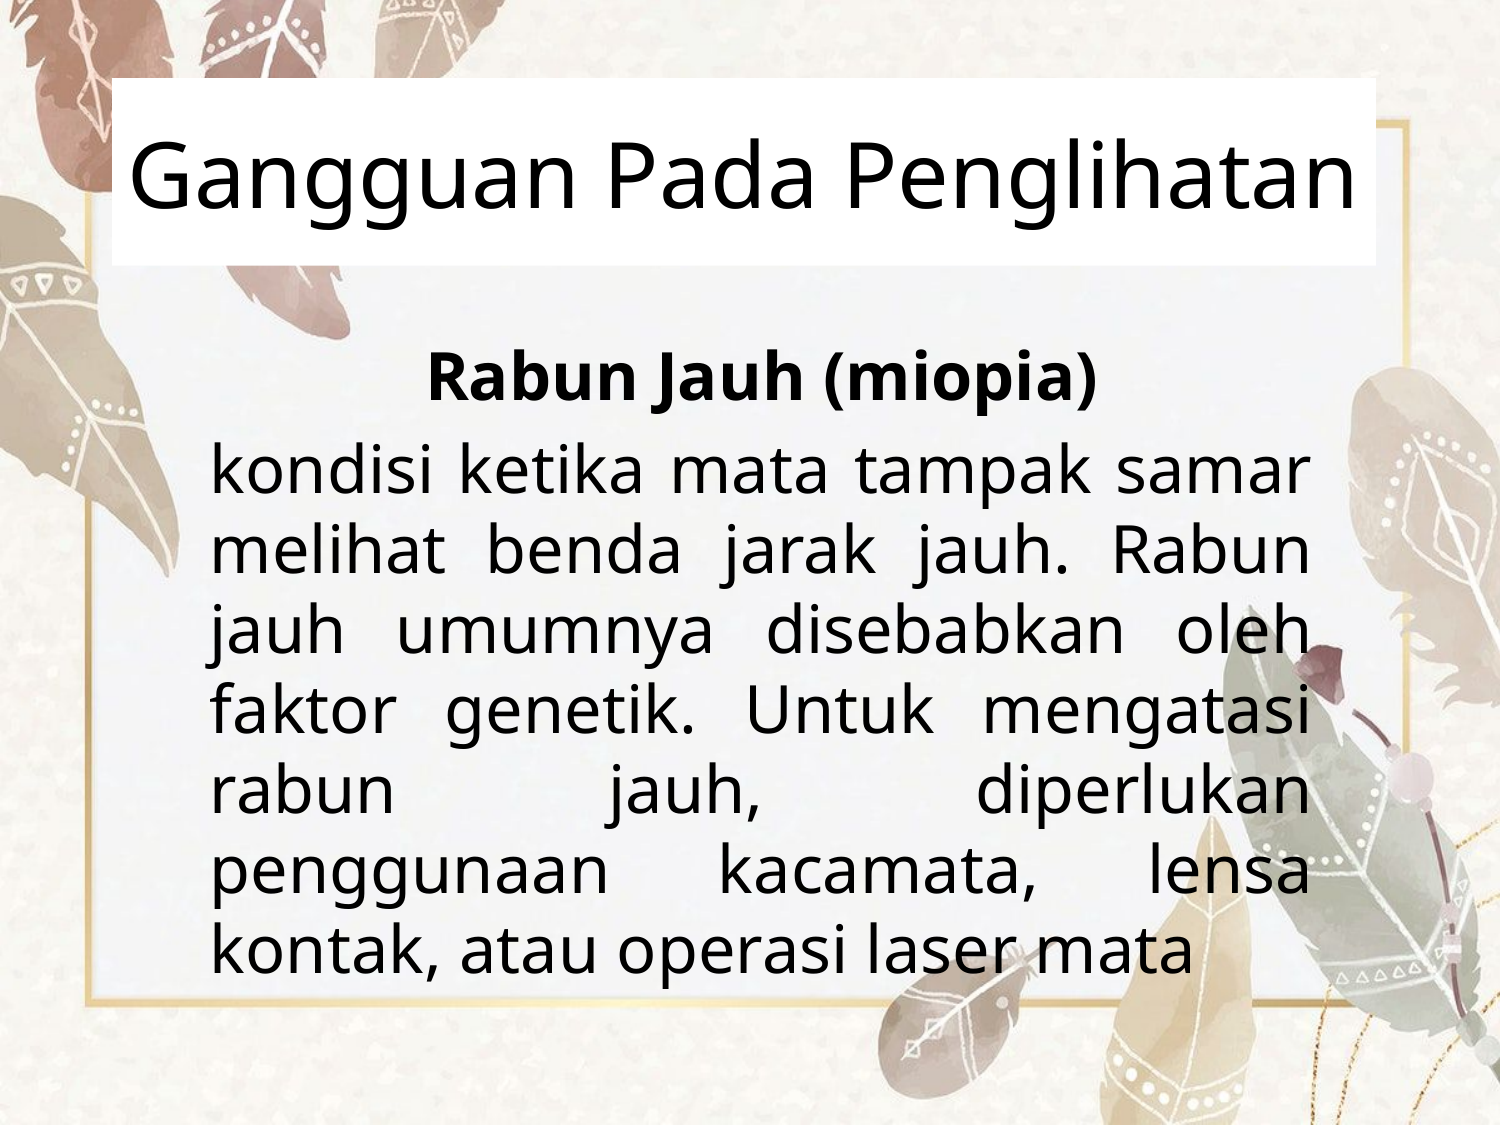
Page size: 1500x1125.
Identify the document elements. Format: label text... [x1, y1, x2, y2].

title Gangguan Pada Penglihatan [112, 78, 1376, 266]
list Rabun Jauh (miopia) kondisi ketika mata tampak samar melihat benda jarak jauh. Rabun jauh umumnya disebabkan oleh faktor genetik. Untuk mengatasi rabun jauh, diperlukan penggunaan kacamata, lensa kontak, atau operasi laser mata [194, 326, 1329, 898]
picture [0, 0, 1500, 1125]
